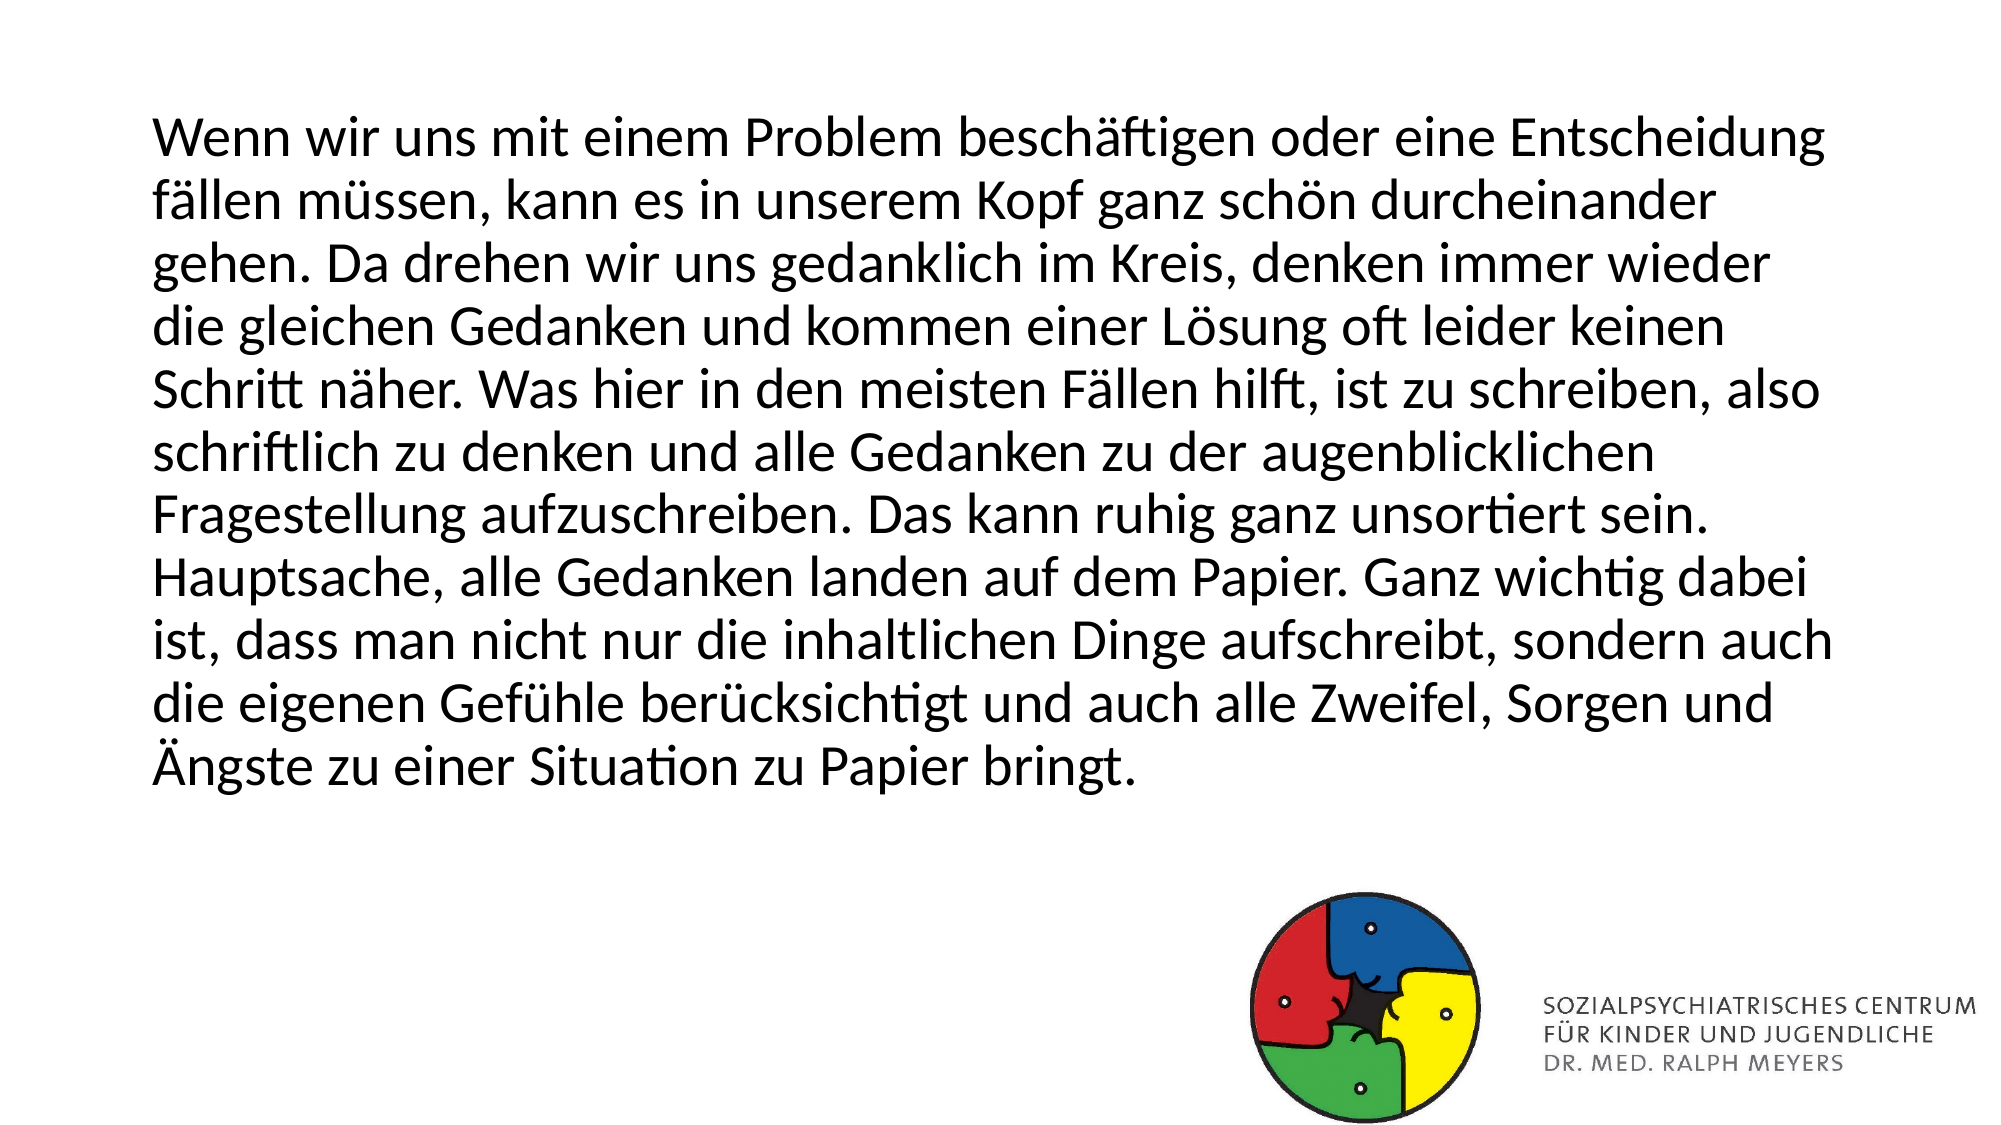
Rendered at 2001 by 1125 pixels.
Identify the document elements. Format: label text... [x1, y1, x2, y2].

list Wenn wir uns mit einem Problem beschäftigen oder eine Entscheidung fällen müssen, kann es in unserem Kopf ganz schön durcheinander gehen. Da drehen wir uns gedanklich im Kreis, denken immer wieder die gleichen Gedanken und kommen einer Lösung oft leider keinen Schritt näher. Was hier in den meisten Fällen hilft, ist zu schreiben, also schriftlich zu denken und alle Gedanken zu der augenblicklichen Fragestellung aufzuschreiben. Das kann ruhig ganz unsortiert sein. Hauptsache, alle Gedanken landen auf dem Papier. Ganz wichtig dabei ist, dass man nicht nur die inhaltlichen Dinge aufschreibt, sondern auch die eigenen Gefühle berücksichtigt und auch alle Zweifel, Sorgen und Ängste zu einer Situation zu Papier bringt. [137, 99, 1863, 1063]
picture [1242, 886, 1982, 1125]
